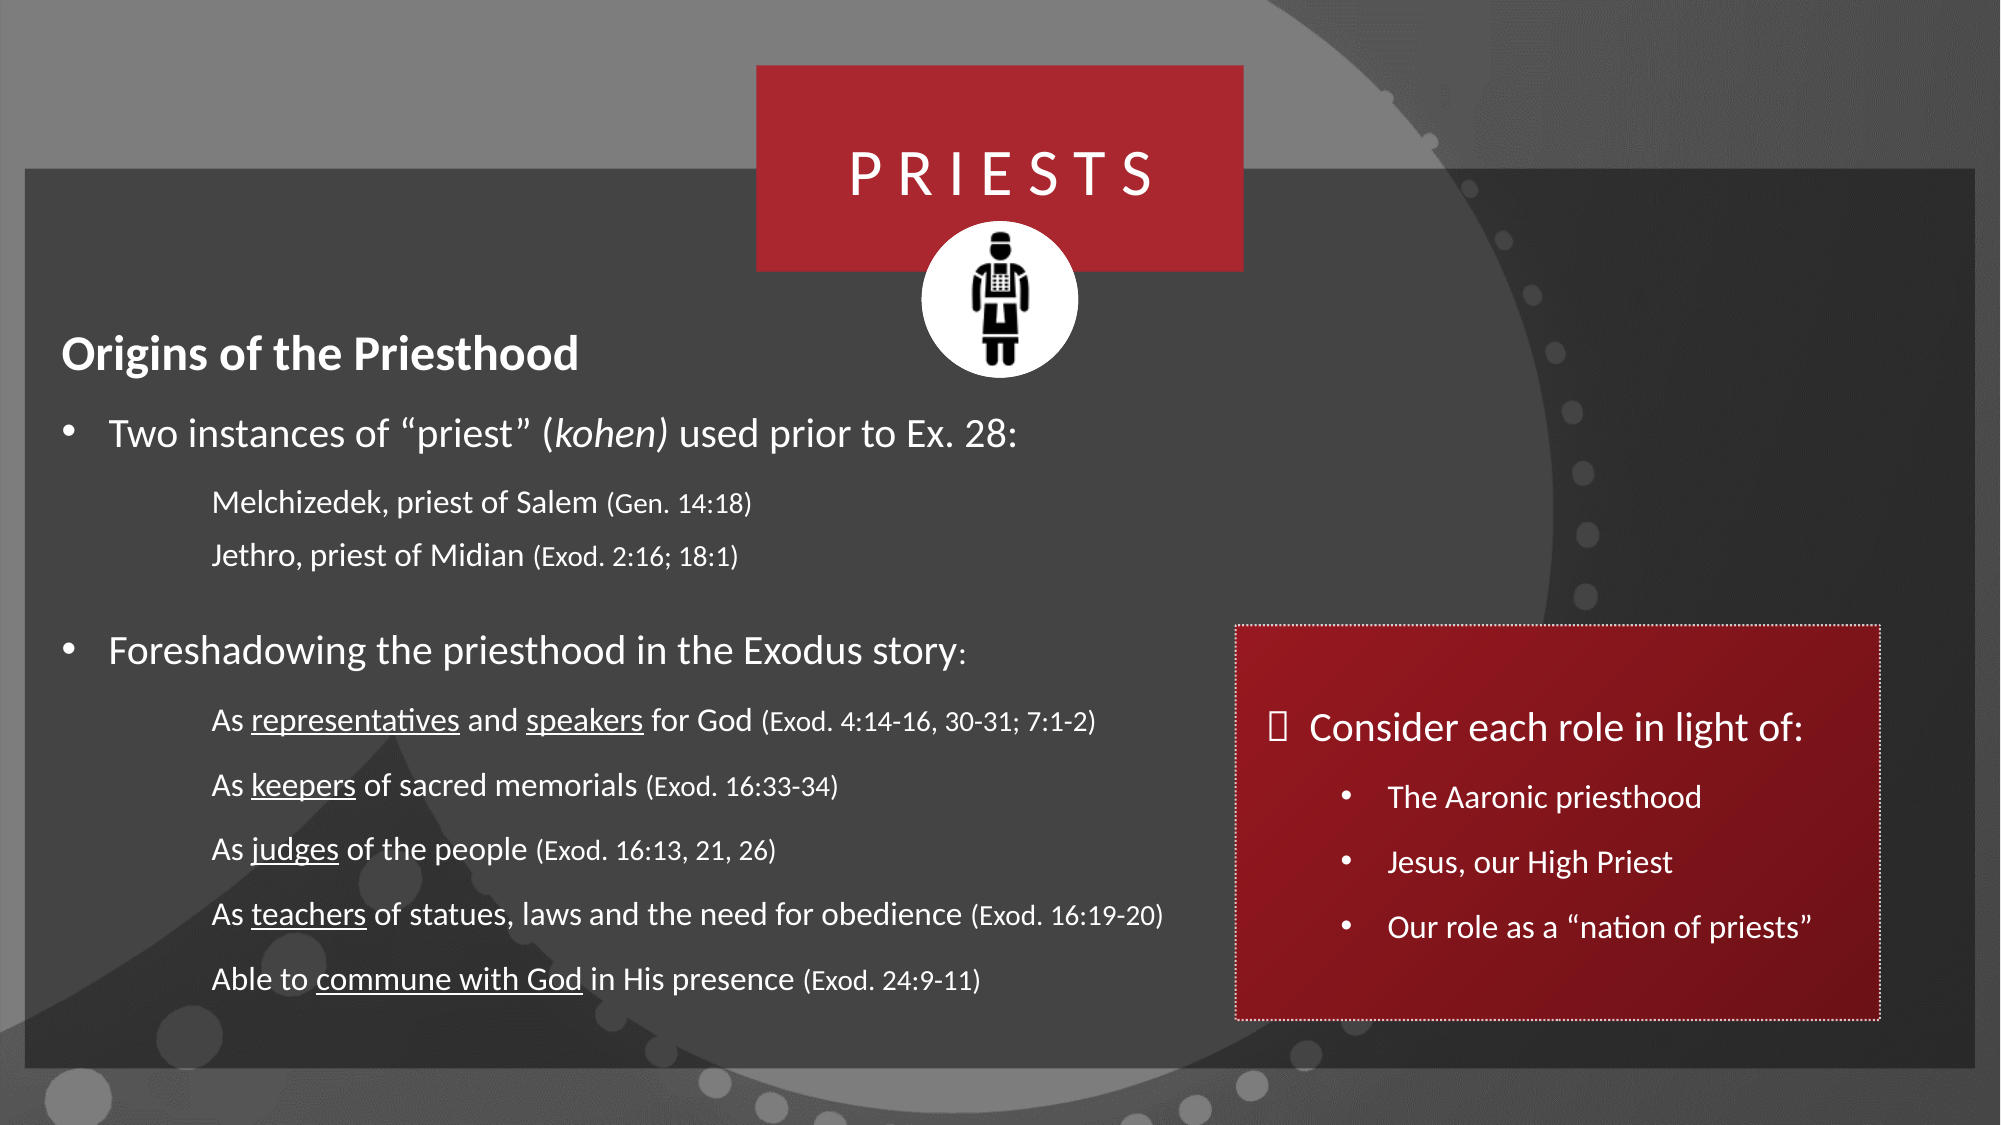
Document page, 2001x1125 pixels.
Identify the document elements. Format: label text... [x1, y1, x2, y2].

text_box [24, 168, 1975, 1069]
text_box  Consider each role in light of: The Aaronic priesthood Jesus, our High Priest Our role as a “nation of priests” [1235, 625, 1880, 1021]
text_box [94, 312, 1876, 461]
picture [0, 0, 2001, 1125]
text_box P R I E S T S [756, 65, 1244, 272]
text_box Origins of the Priesthood Two instances of “priest” (kohen) used prior to Ex. 28: Melchizedek, priest of Salem (Gen. 14:18) Jethro, priest of Midian (Exod. 2:16; 18:1) Foreshadowing the priesthood in the Exodus story: As representatives and speakers for God (Exod. 4:14-16, 30-31; 7:1-2) As keepers of sacred memorials (Exod. 16:33-34) As judges of the people (Exod. 16:13, 21, 26) As teachers of statues, laws and the need for obedience (Exod. 16:19-20) Able to commune with God in His presence (Exod. 24:9-11) [46, 313, 1933, 1064]
